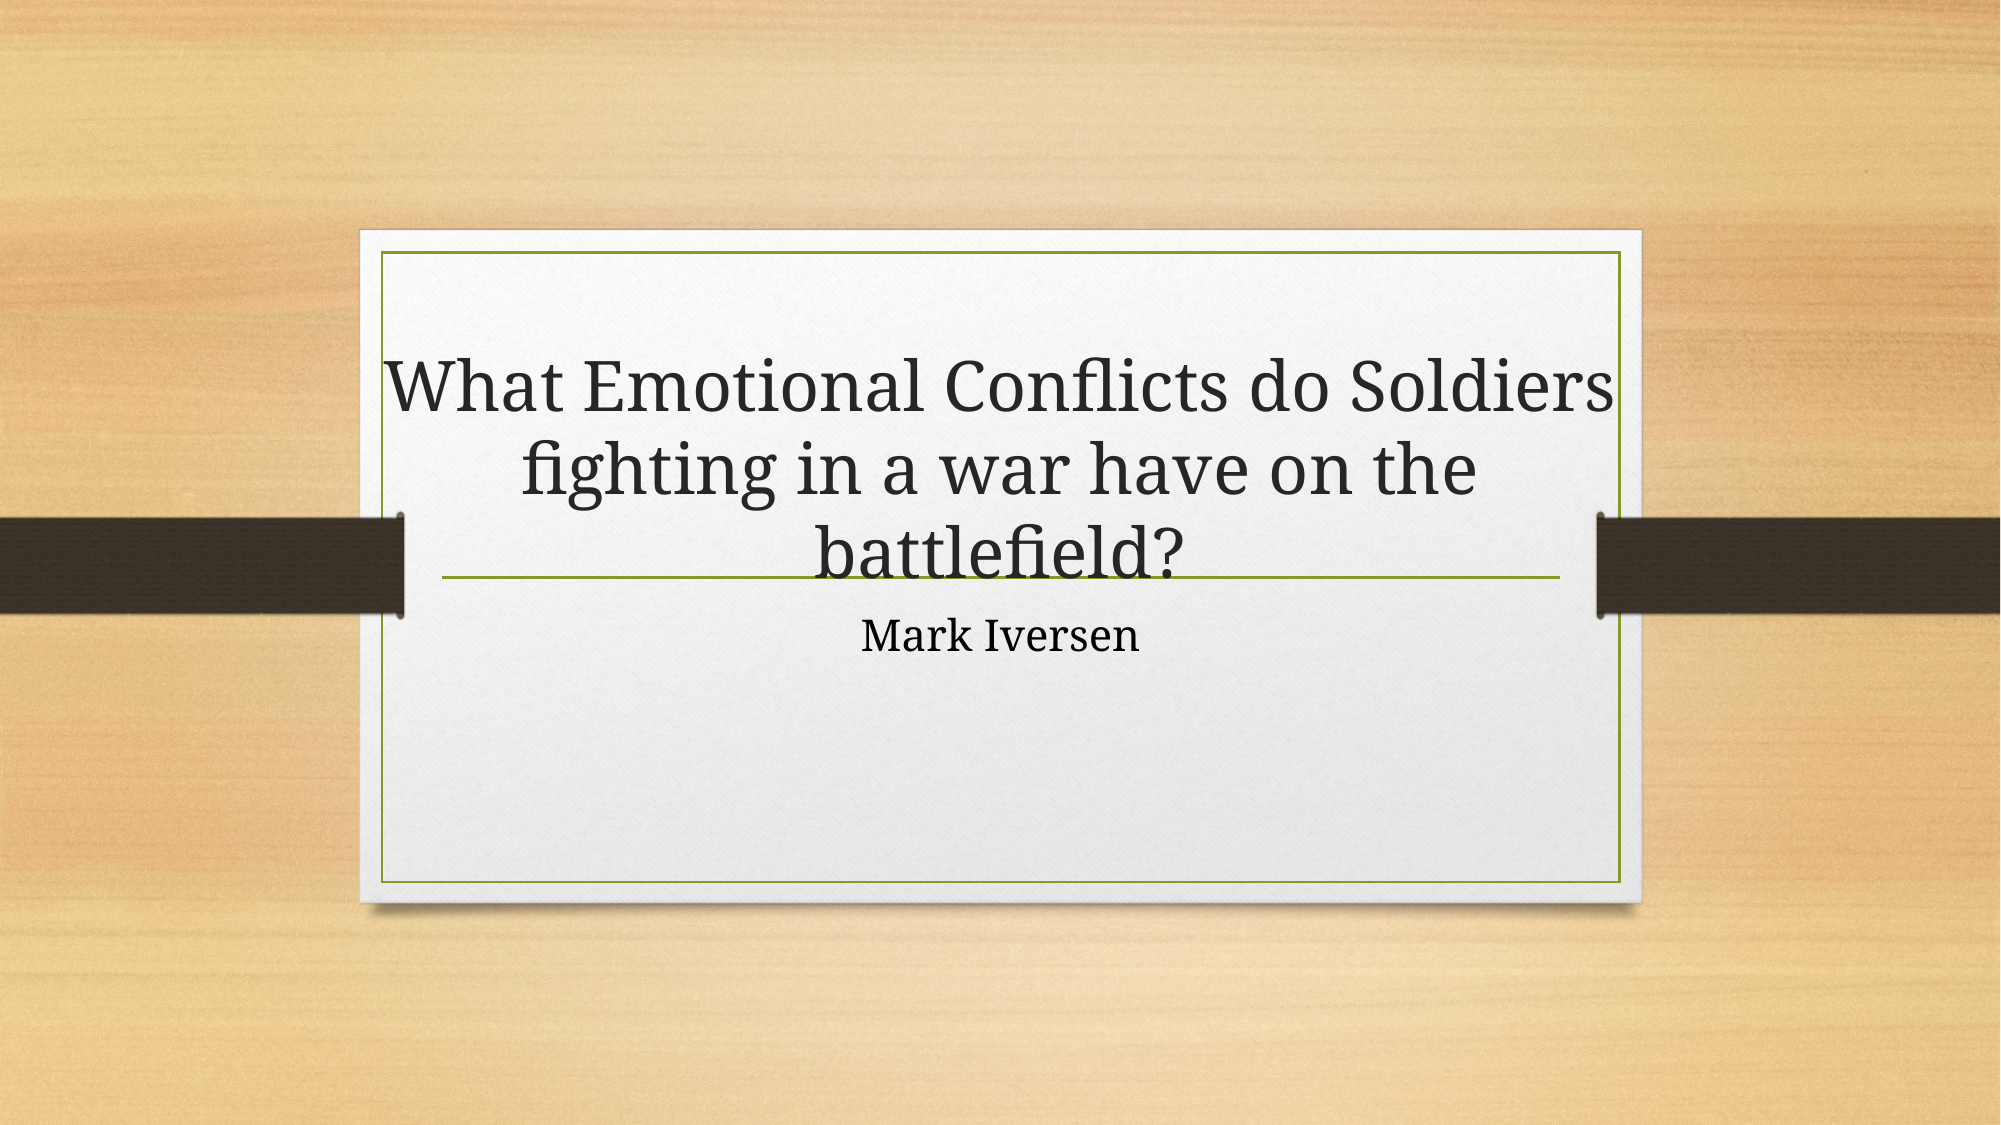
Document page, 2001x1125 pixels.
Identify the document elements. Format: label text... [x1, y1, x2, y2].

picture [0, 0, 2001, 1125]
subtitle Mark Iversen [441, 600, 1560, 817]
title What Emotional Conflicts do Soldiers fighting in a war have on the battlefield? [334, 332, 1666, 600]
